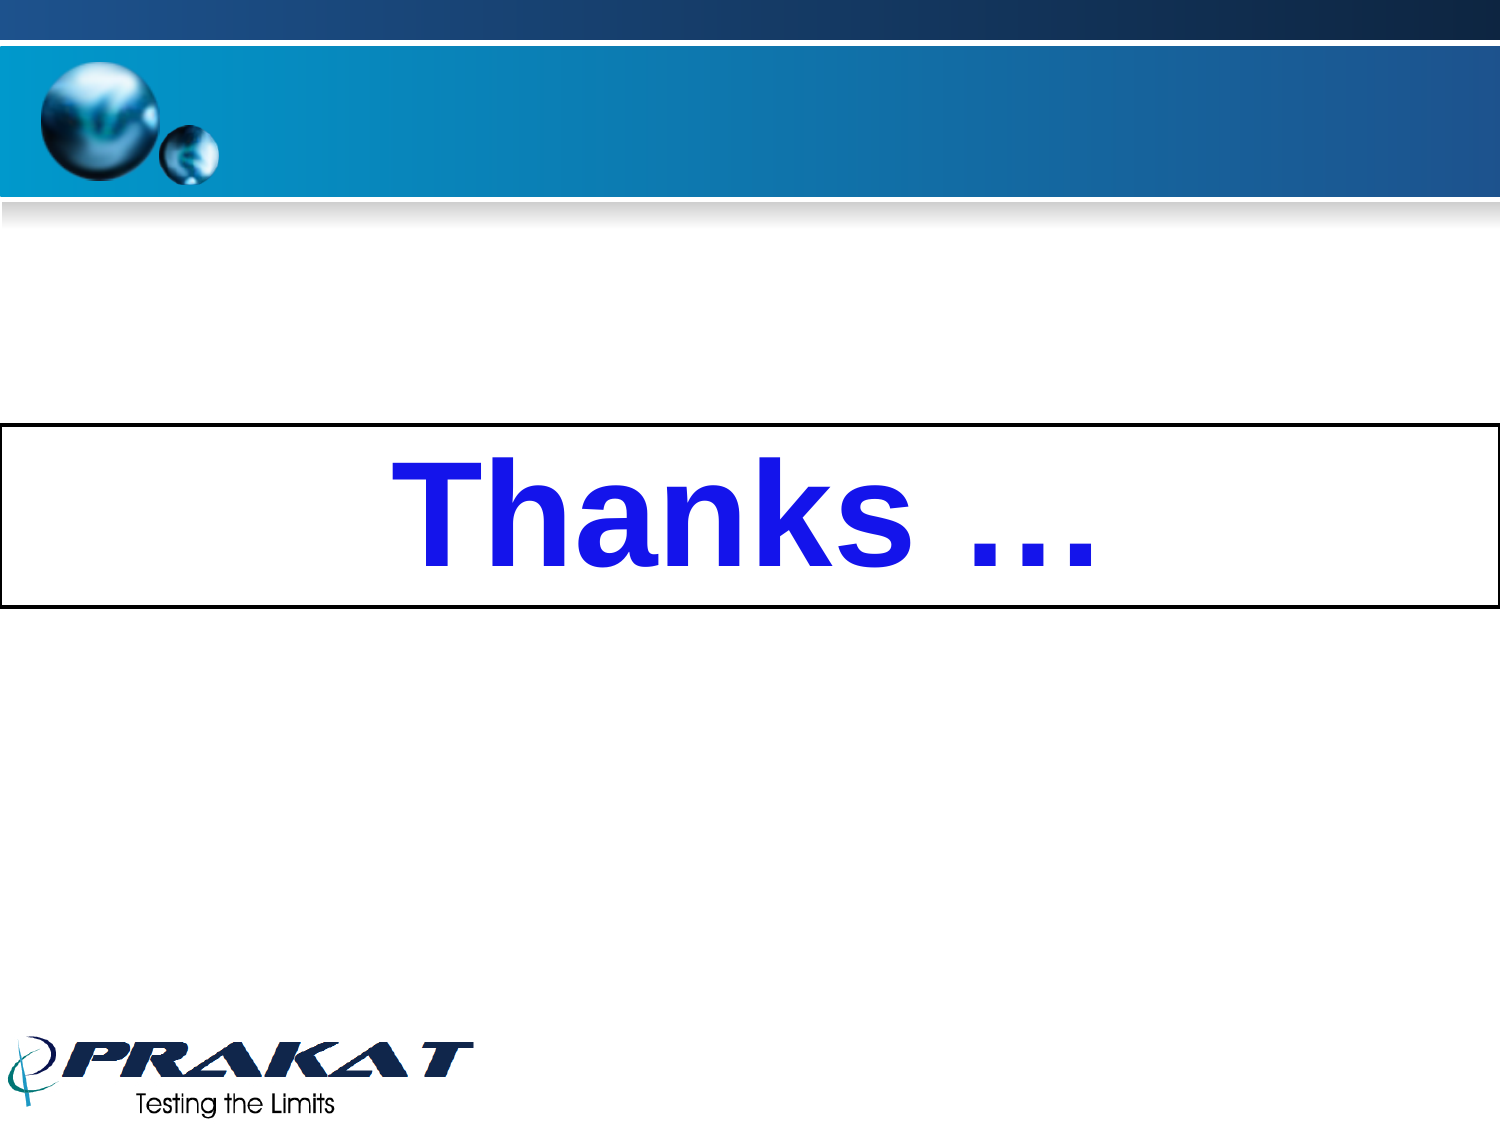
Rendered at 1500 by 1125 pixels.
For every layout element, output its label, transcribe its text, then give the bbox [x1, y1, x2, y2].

picture [42, 63, 159, 180]
picture [160, 126, 218, 184]
picture [0, 1028, 488, 1125]
text_box Thanks … [0, 423, 1500, 609]
